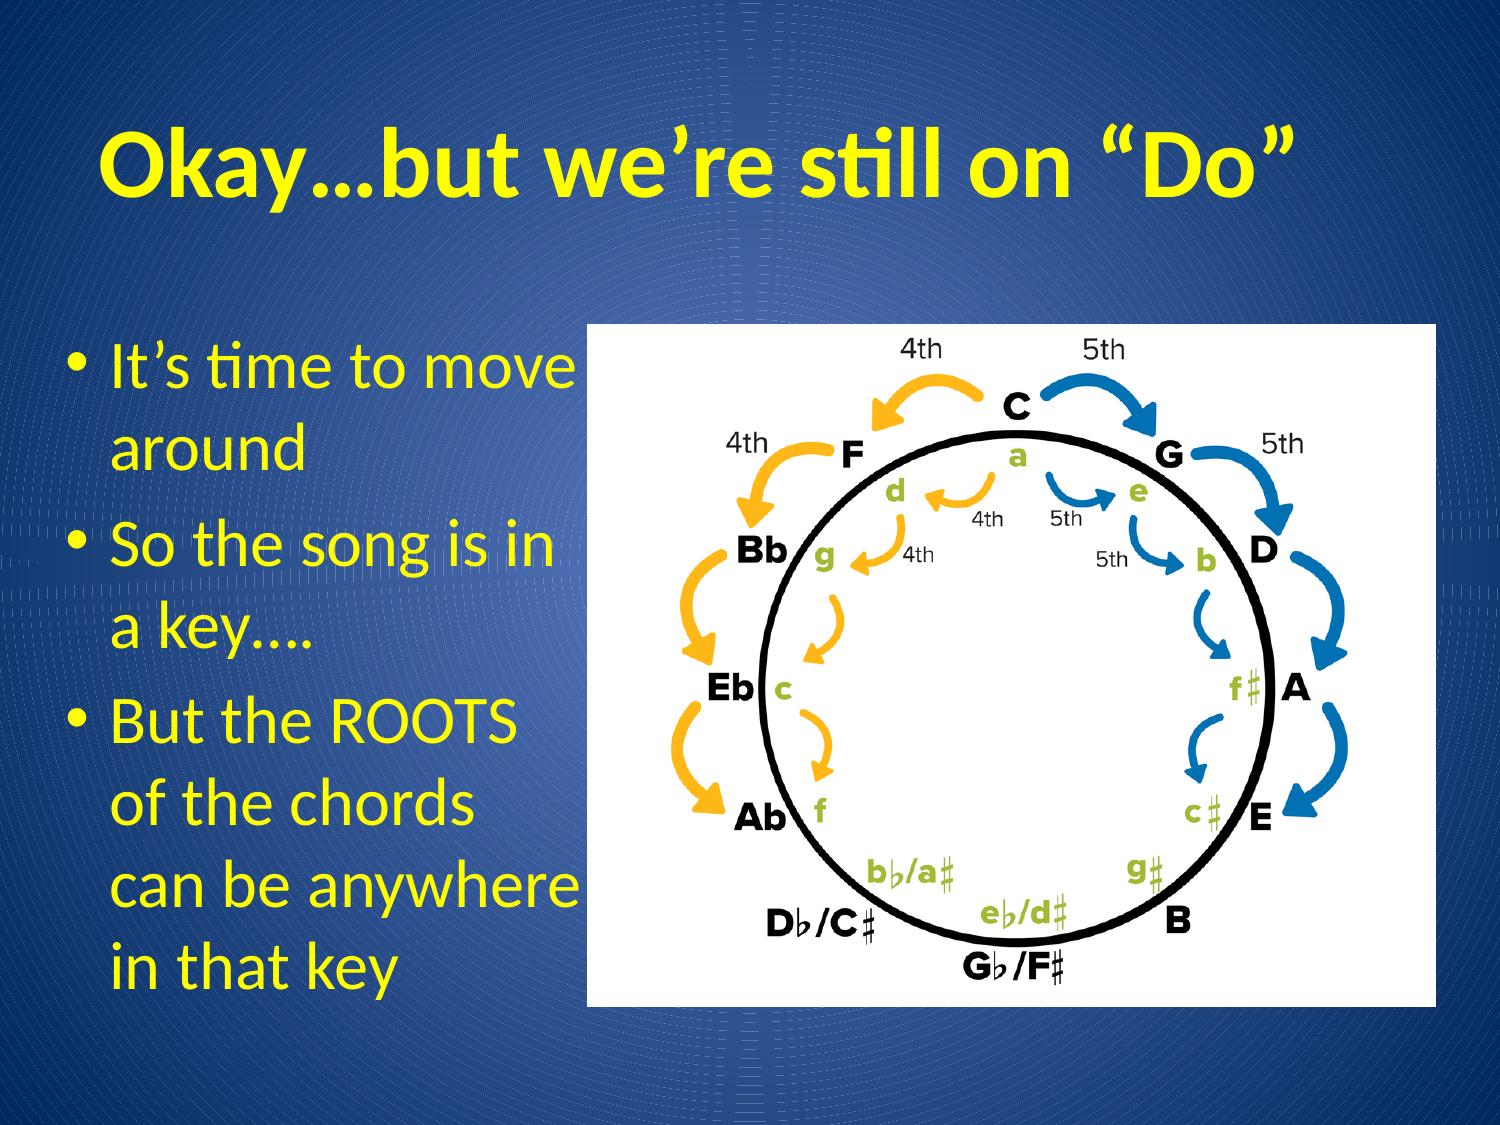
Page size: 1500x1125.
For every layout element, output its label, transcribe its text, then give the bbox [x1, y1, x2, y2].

list It’s time to move around So the song is in a key…. But the ROOTS of the chords can be anywhere in that key [50, 312, 600, 1038]
title Okay…but we’re still on “Do” [75, 44, 1325, 225]
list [587, 324, 1436, 1008]
